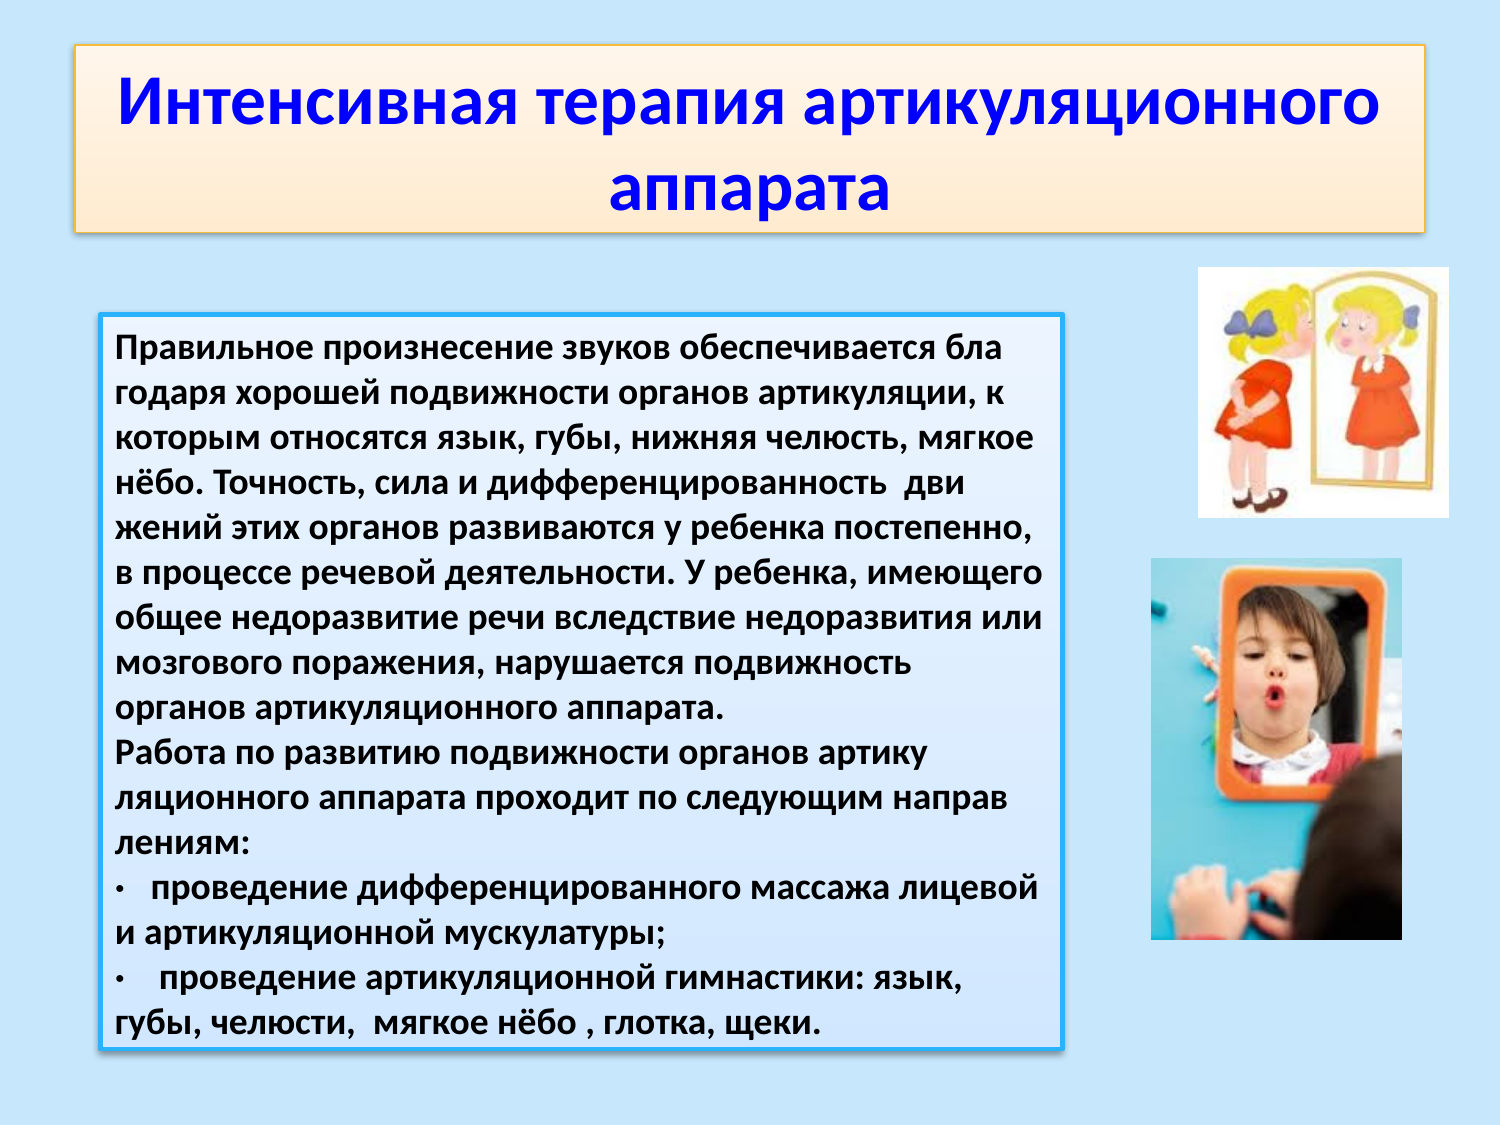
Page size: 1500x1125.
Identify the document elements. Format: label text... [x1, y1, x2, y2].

text_box Правильное произнесение звуков обеспечивается бла­годаря хорошей подвижности органов артикуляции, к которым относятся язык, губы, нижняя челюсть, мяг­кое нёбо. Точность, сила и дифференцированность дви­жений этих органов развиваются у ребенка постепенно, в процессе речевой деятельности. У ребенка, имеющего общее недоразвитие речи вследствие недоразвития или мозгового поражения, нарушается подвижность органов артикуляционного аппарата. Работа по развитию подвижности органов артику­ляционного аппарата проходит по следующим направ­лениям: · проведение дифференцированного массажа лицевой и артикуляционной мускулатуры; · проведение артикуляционной гимнастики: язык, губы, челюсти, мягкое нёбо , глотка, щеки. [104, 318, 1059, 1046]
picture [1151, 558, 1402, 940]
title Интенсивная терапия артикуляционного аппарата [74, 44, 1426, 233]
picture [1198, 266, 1450, 518]
